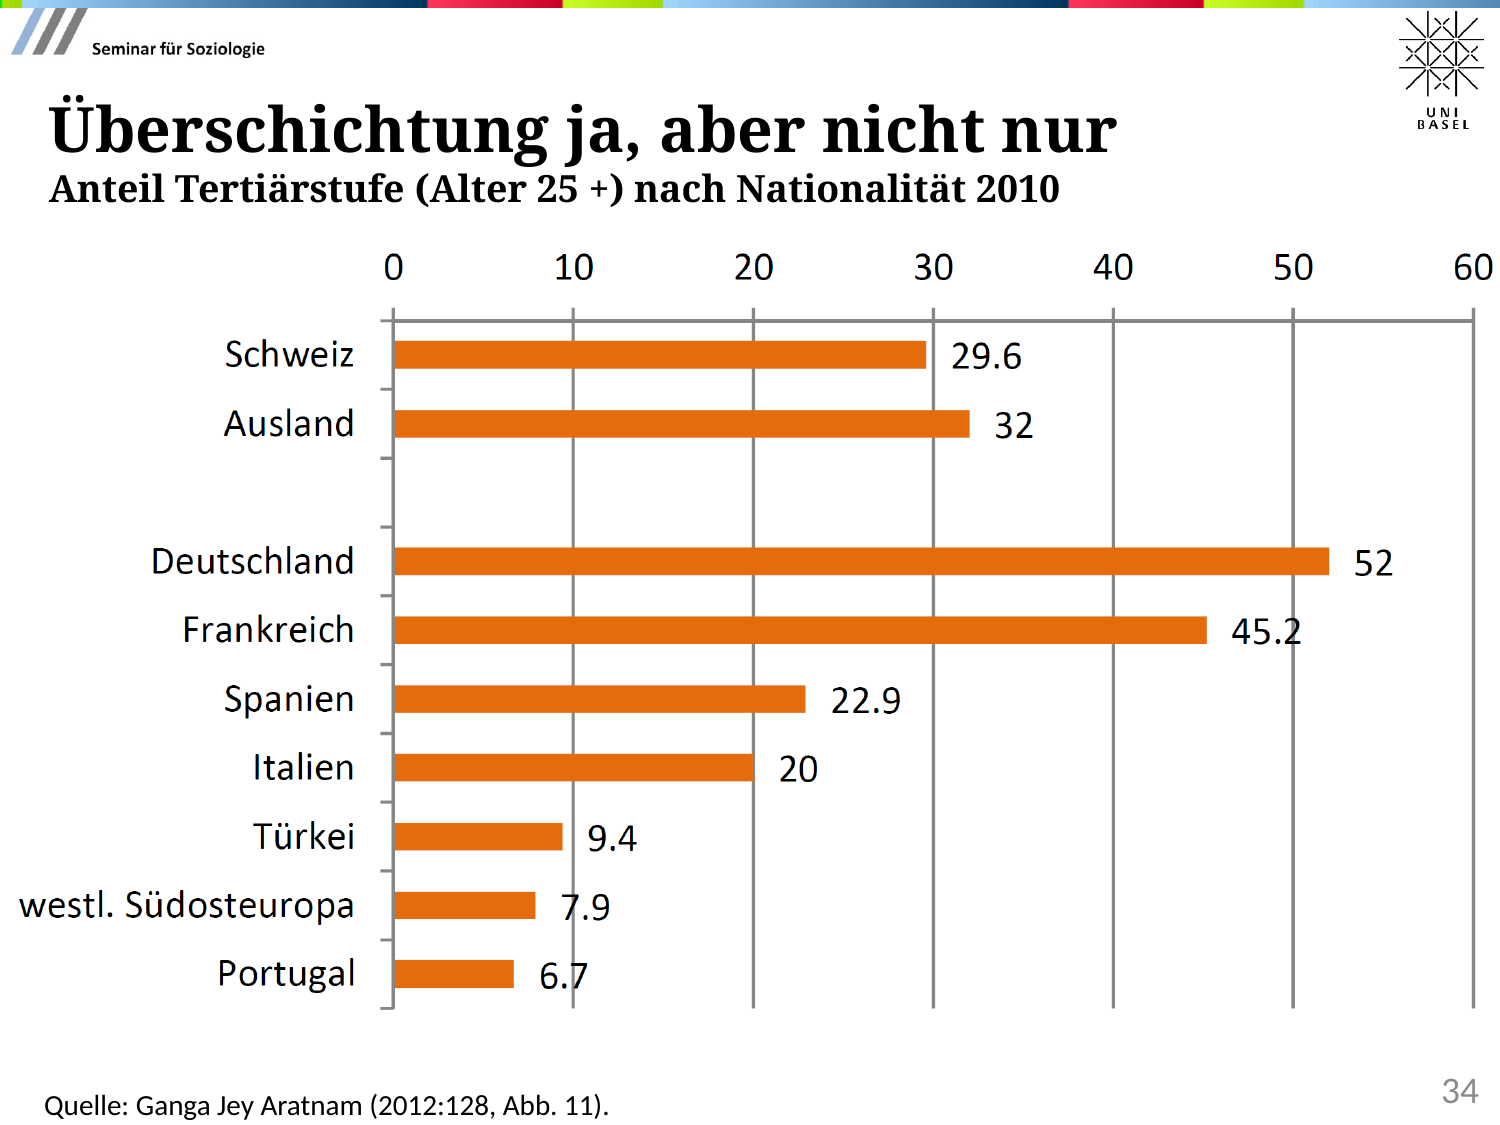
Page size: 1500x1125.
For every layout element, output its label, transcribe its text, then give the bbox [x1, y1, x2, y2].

text_box Quelle: Ganga Jey Aratnam (2012:128, Abb. 11). [29, 1078, 1412, 1125]
picture [1399, 11, 1484, 129]
picture [17, 243, 1500, 1012]
picture [0, 0, 1500, 66]
title Überschichtung ja, aber nicht nur Anteil Tertiärstufe (Alter 25 +) nach Nationalität 2010 [33, 55, 1459, 241]
